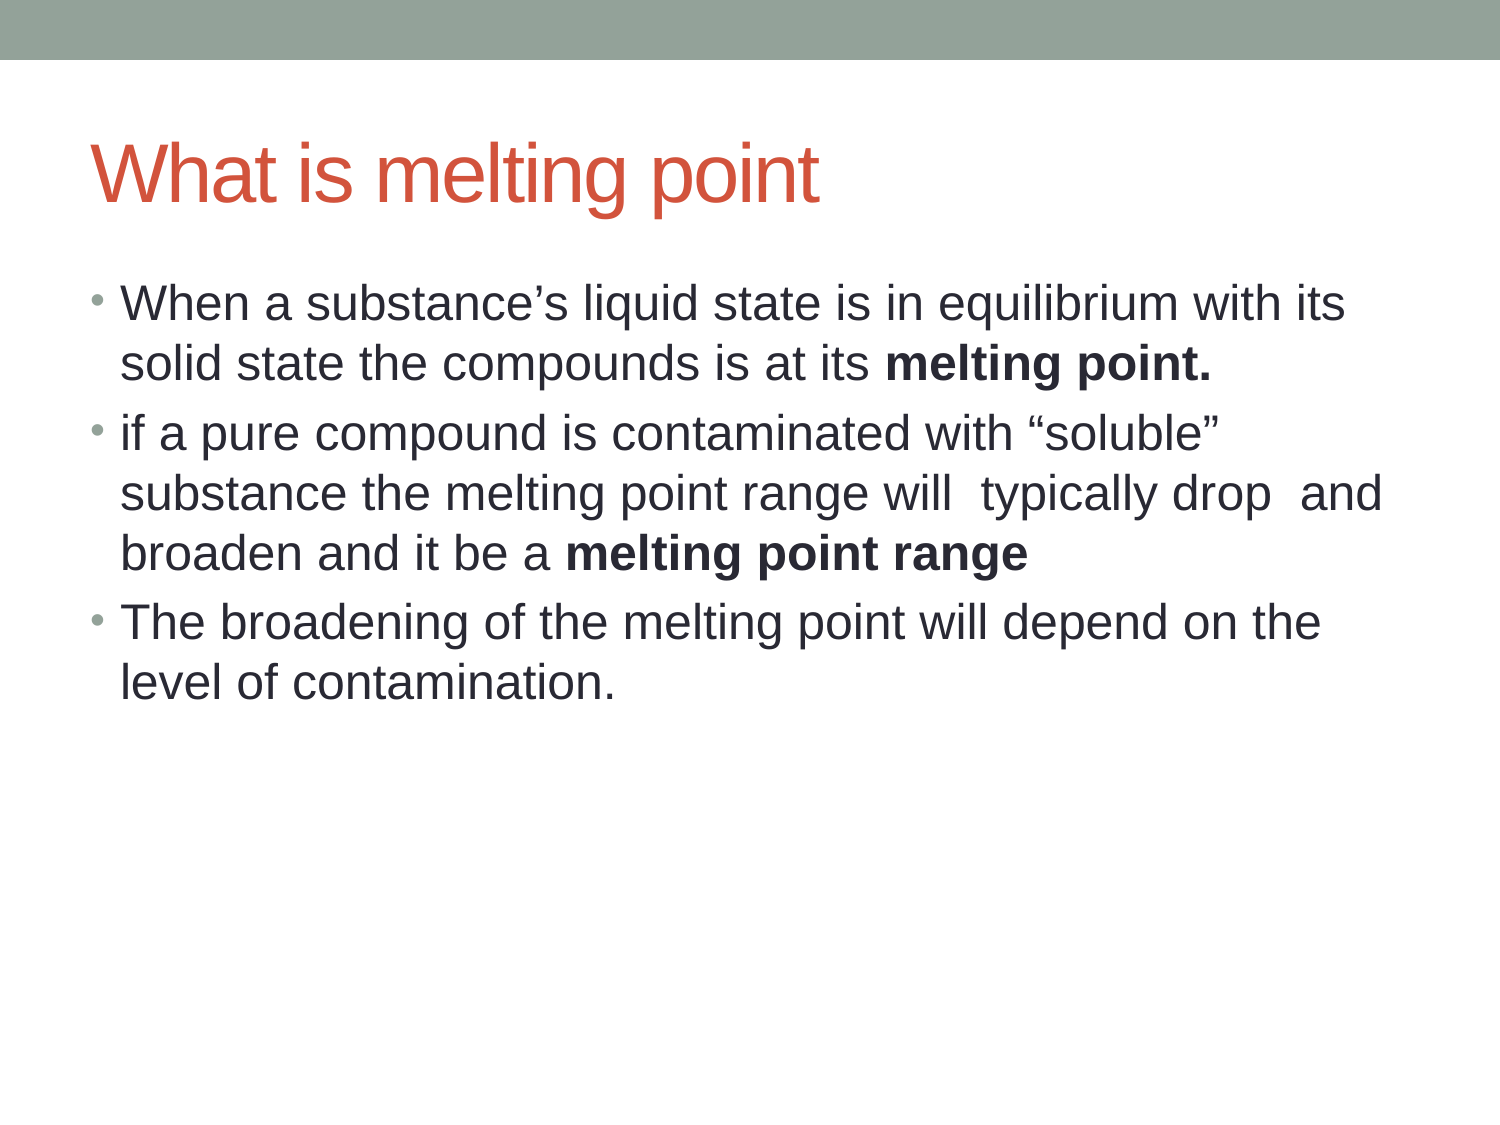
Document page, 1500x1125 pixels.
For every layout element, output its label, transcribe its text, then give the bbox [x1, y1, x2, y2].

list When a substance’s liquid state is in equilibrium with its solid state the compounds is at its melting point. if a pure compound is contaminated with “soluble” substance the melting point range will typically drop and broaden and it be a melting point range The broadening of the melting point will depend on the level of contamination. [75, 262, 1425, 1063]
title What is melting point [75, 87, 1425, 250]
